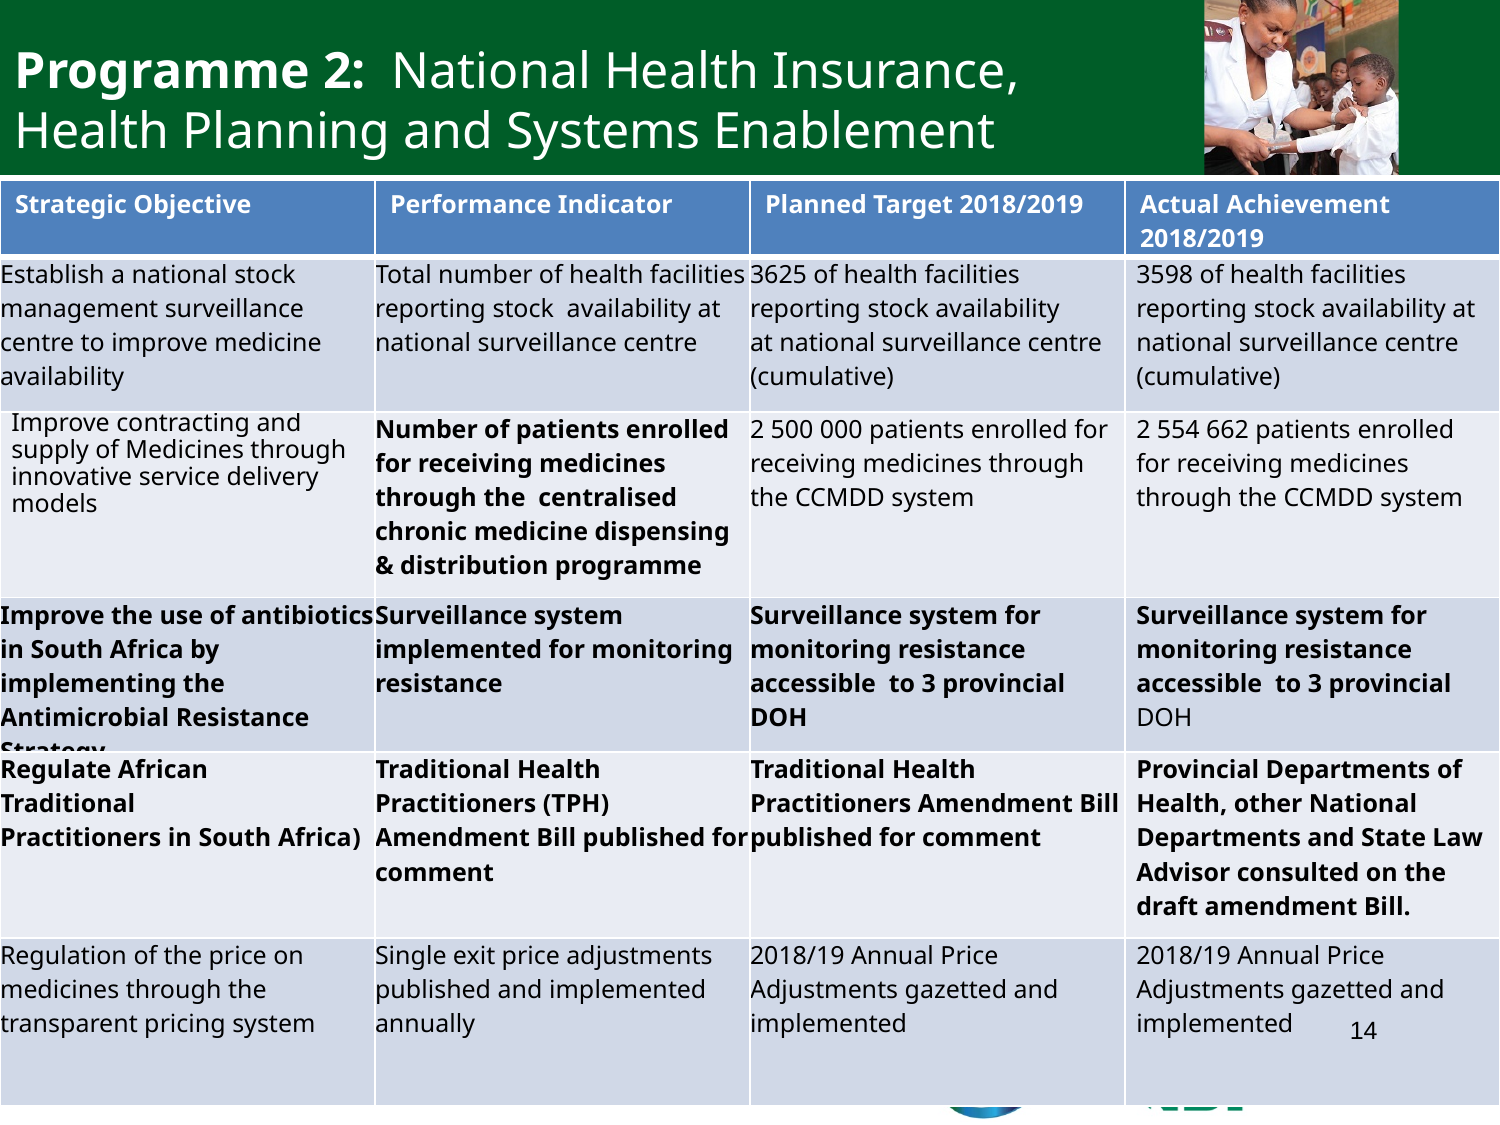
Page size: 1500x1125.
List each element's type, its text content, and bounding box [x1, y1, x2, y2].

table_cell Traditional Health Practitioners Amendment Bill published for comment [751, 753, 1124, 937]
table_cell Total number of health facilities reporting stock availability at national surveillance centre [376, 260, 749, 411]
table_header Strategic Objective [1, 181, 374, 254]
table_cell Number of patients enrolled for receiving medicines through the centralised chronic medicine dispensing & distribution programme [376, 413, 749, 597]
table_header Performance Indicator [376, 181, 749, 254]
text_box Programme 2: National Health Insurance, Health Planning and Systems Enablement [0, 30, 1188, 166]
table_cell Regulation of the price on medicines through the transparent pricing system [1, 939, 374, 1105]
table_cell Surveillance system for monitoring resistance accessible to 3 provincial DOH [751, 598, 1124, 751]
table_cell 3625 of health facilities reporting stock availability at national surveillance centre (cumulative) [751, 260, 1124, 411]
table_cell Surveillance system for monitoring resistance accessible to 3 provincial DOH [1126, 598, 1499, 751]
table_cell 2018/19 Annual Price Adjustments gazetted and implemented [751, 939, 1124, 1006]
table_header Actual Achievement 2018/2019 [1126, 181, 1499, 254]
picture [1204, 0, 1399, 175]
table_cell Improve the use of antibiotics in South Africa by implementing the Antimicrobial Resistance Strategy [1, 598, 374, 751]
table_cell 2018/19 Annual Price Adjustments gazetted and implemented [1126, 939, 1499, 1105]
table_cell Regulate African Traditional Practitioners in South Africa) [1, 753, 374, 937]
table_cell Establish a national stock management surveillance centre to improve medicine availability [1, 260, 374, 411]
table_cell 3598 of health facilities reporting stock availability at national surveillance centre (cumulative) [1126, 260, 1499, 411]
table_cell 2 500 000 patients enrolled for receiving medicines through the CCMDD system [751, 413, 1124, 597]
table_cell Improve contracting and supply of Medicines through innovative service delivery models [1, 413, 374, 597]
table_cell Single exit price adjustments published and implemented annually [376, 939, 749, 1105]
table_cell Traditional Health Practitioners (TPH) Amendment Bill published for comment [376, 753, 749, 937]
table_cell 2 554 662 patients enrolled for receiving medicines through the CCMDD system [1126, 413, 1499, 597]
table_cell Provincial Departments of Health, other National Departments and State Law Advisor consulted on the draft amendment Bill. [1126, 753, 1499, 937]
text_box 14 [620, 1006, 1400, 1125]
table_header Planned Target 2018/2019 [751, 181, 1124, 254]
table_cell Surveillance system implemented for monitoring resistance [376, 598, 749, 751]
